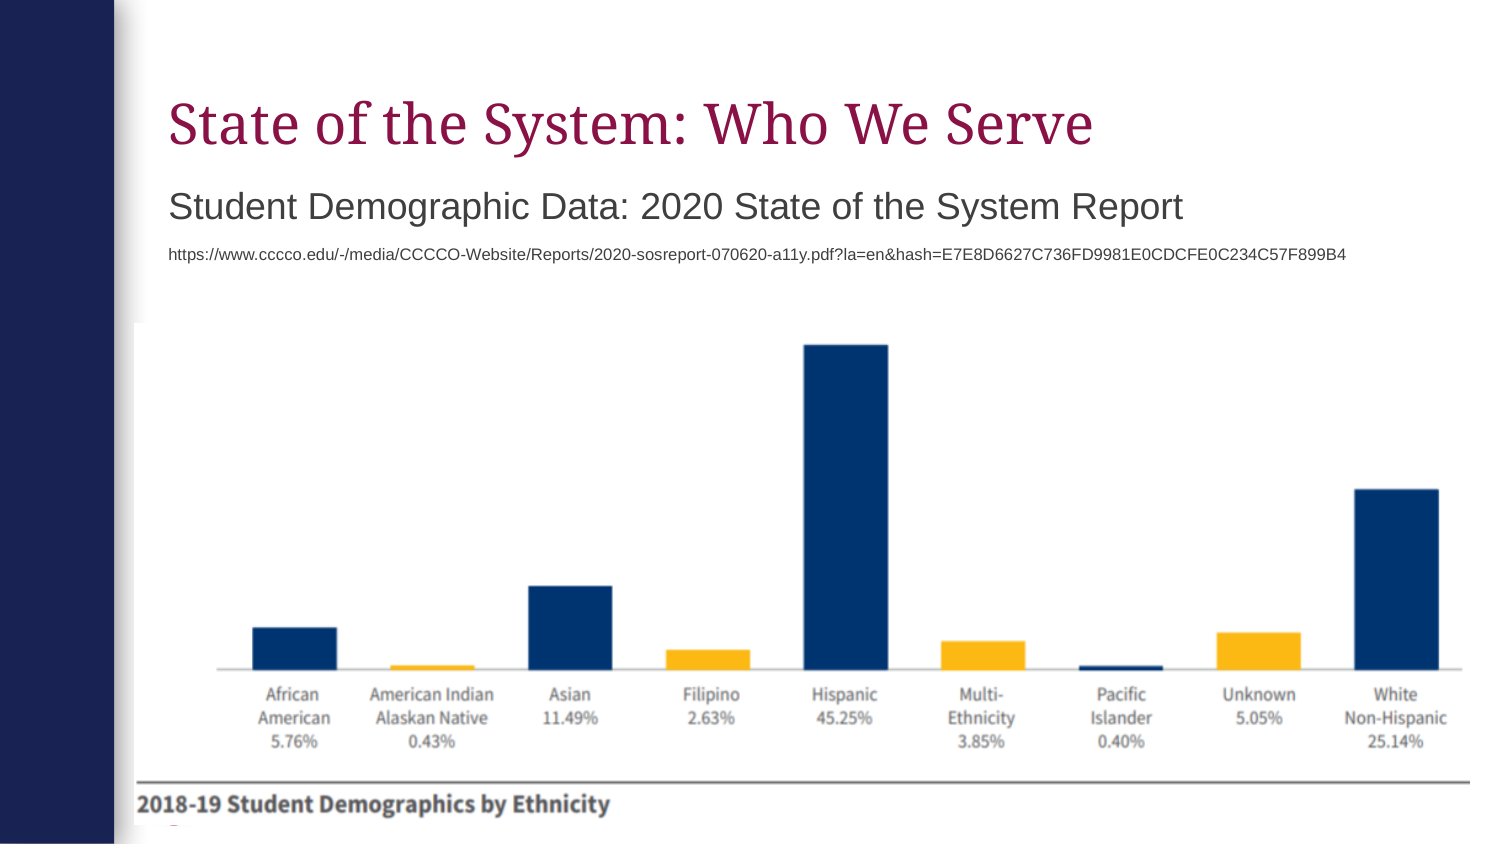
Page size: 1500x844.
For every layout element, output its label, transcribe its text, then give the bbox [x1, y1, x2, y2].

title State of the System: Who We Serve [157, 44, 1394, 176]
picture [133, 322, 1470, 827]
list Student Demographic Data: 2020 State of the System Report https://www.cccco.edu/-/media/CCCCO-Website/Reports/2020-sosreport-070620-a11y.pdf?la=en&hash=E7E8D6627C736FD9981E0CDCFE0C234C57F899B4 [157, 176, 1395, 299]
